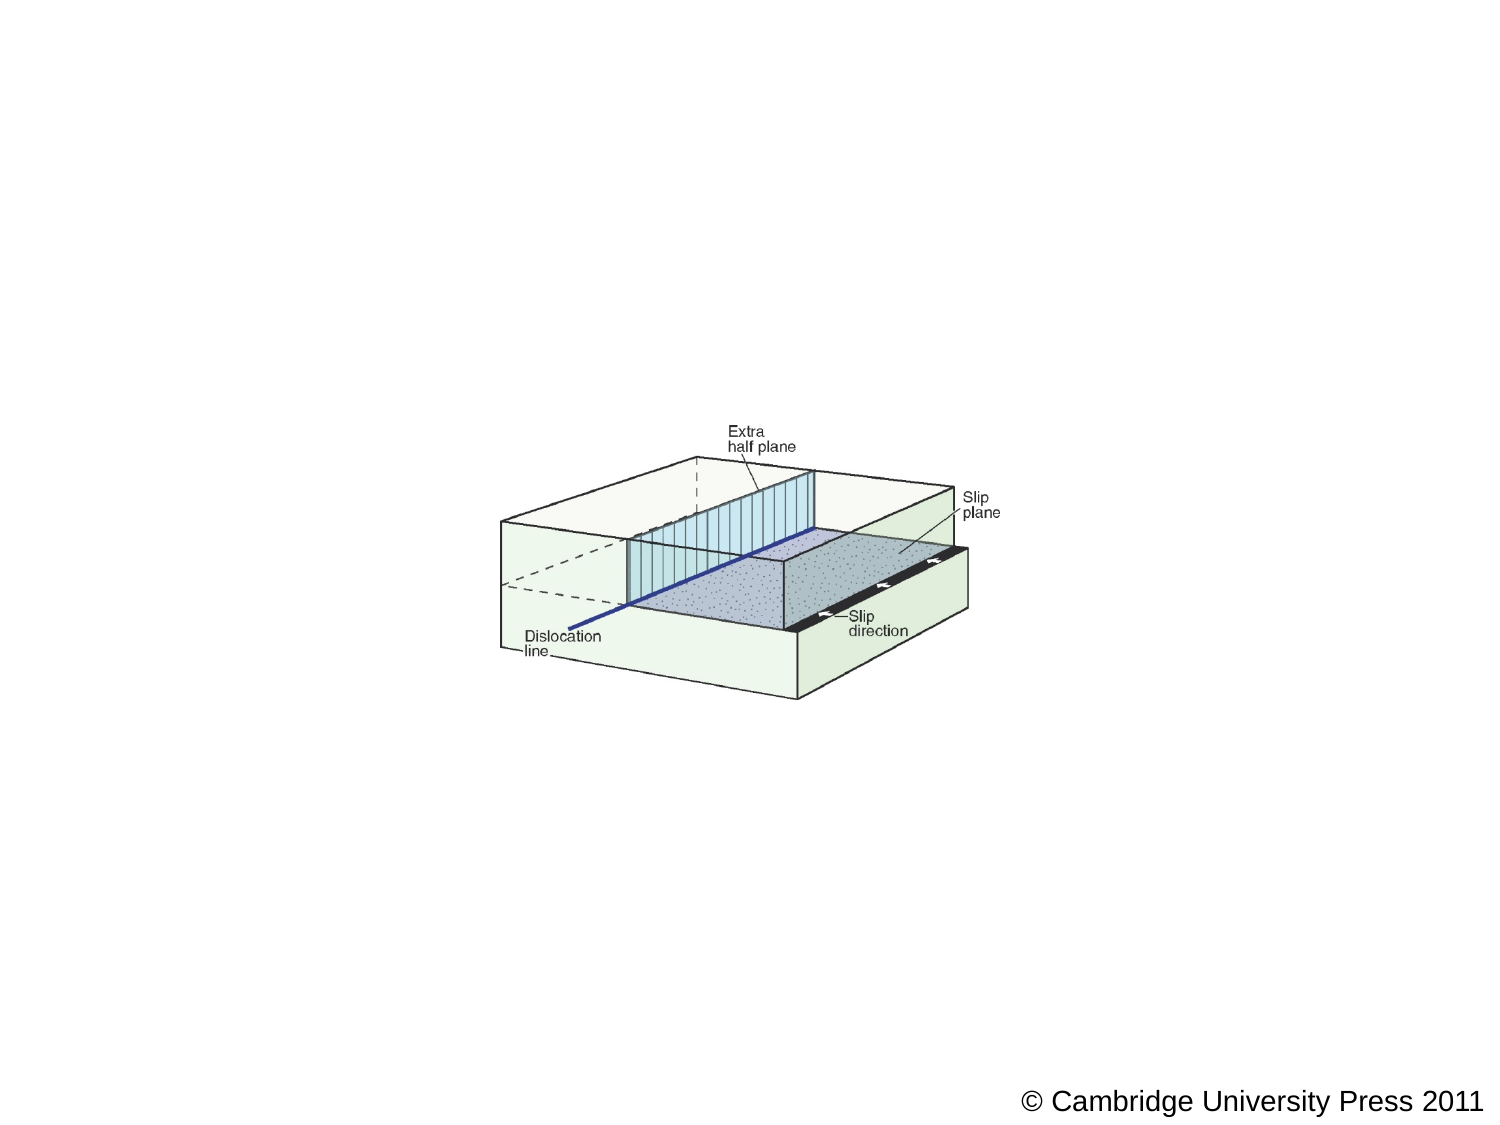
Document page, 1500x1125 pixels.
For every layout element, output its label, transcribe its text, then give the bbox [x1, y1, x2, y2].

picture [500, 425, 1000, 700]
text_box © Cambridge University Press 2011 [915, 1074, 1500, 1125]
